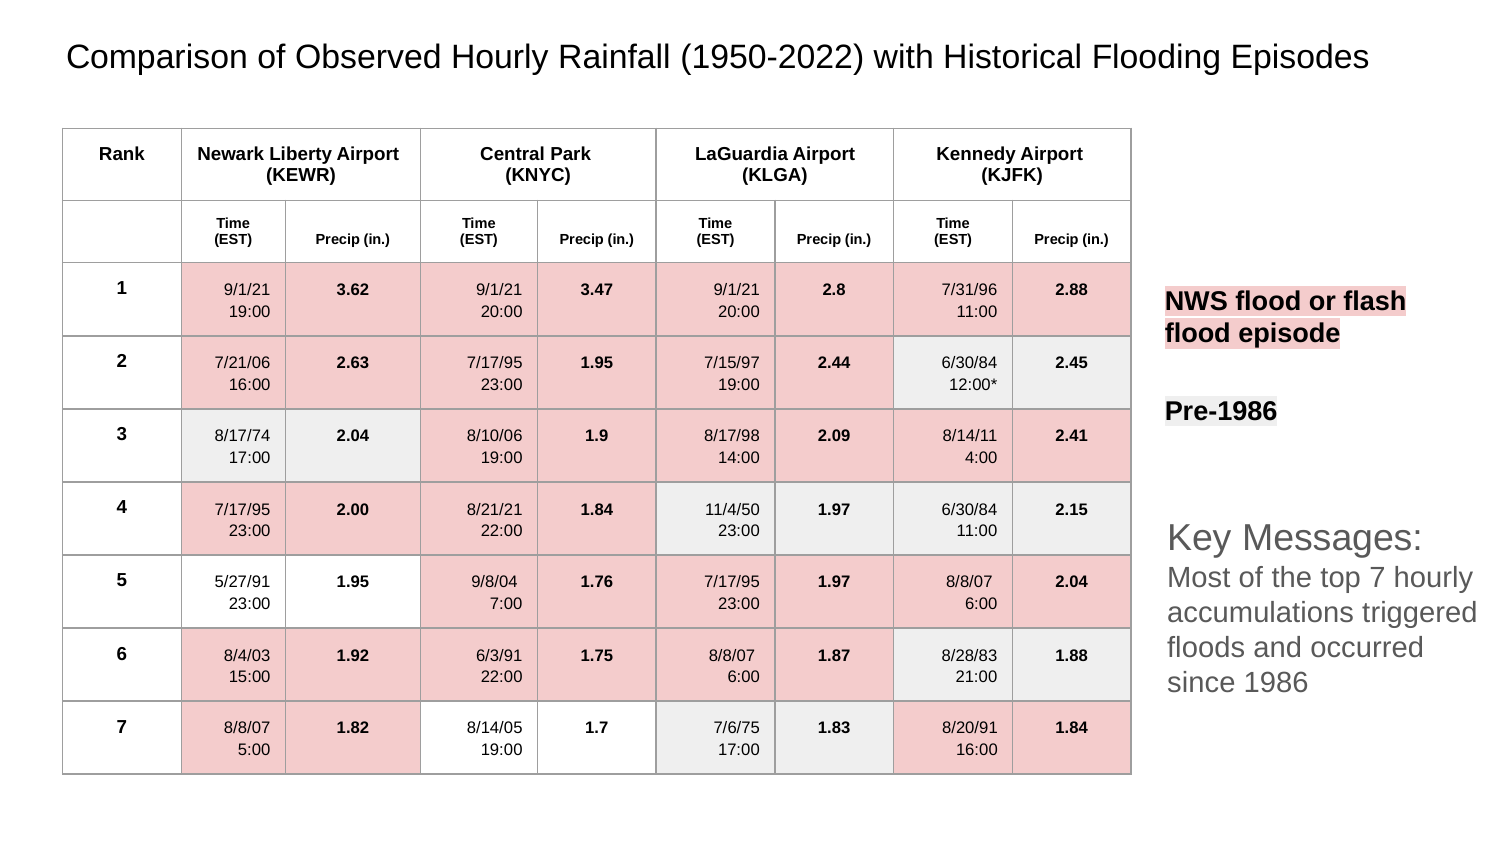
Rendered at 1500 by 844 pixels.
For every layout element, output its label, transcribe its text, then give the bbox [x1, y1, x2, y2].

text_box NWS flood or flash flood episode Pre-1986 [1149, 268, 1449, 561]
table_cell 1.97 [776, 556, 893, 627]
table_cell Precip (in.) [286, 201, 420, 262]
table_cell 8/4/03 15:00 [182, 629, 285, 700]
text_box Key Messages: Most of the top 7 hourly accumulations triggered floods and occurred since 1986 [1151, 497, 1500, 715]
table_cell 1 [63, 263, 181, 335]
table_cell 8/21/21 22:00 [421, 483, 537, 554]
table_cell 8/8/07 5:00 [182, 702, 285, 773]
table_cell 7/31/96 11:00 [894, 263, 1012, 335]
table_cell 8/14/05 19:00 [421, 702, 537, 773]
table_cell 8/10/06 19:00 [421, 410, 537, 481]
table_header Central Park (KNYC) [421, 129, 655, 200]
table_cell 8/20/91 16:00 [894, 702, 1012, 773]
table_header LaGuardia Airport (KLGA) [657, 129, 893, 200]
table_cell 3.62 [286, 263, 420, 335]
table_cell Time (EST) [657, 201, 774, 262]
table_cell 8/8/07 6:00 [894, 556, 1012, 627]
table_cell 9/1/21 20:00 [657, 263, 774, 335]
table_cell 7/6/75 17:00 [657, 702, 774, 773]
table_cell 7/17/95 23:00 [657, 556, 774, 627]
table_cell 1.7 [538, 702, 655, 773]
table_cell 1.9 [538, 410, 655, 481]
table_cell 4 [63, 483, 181, 554]
table_cell 6/30/84 12:00* [894, 337, 1012, 408]
table_cell 1.83 [776, 702, 893, 773]
table_cell 2.88 [1013, 263, 1130, 335]
table_cell 1.82 [286, 702, 420, 773]
table_cell 1.95 [538, 337, 655, 408]
table_cell 2.44 [776, 337, 893, 408]
table_cell 8/8/07 6:00 [657, 629, 774, 700]
table_cell Time (EST) [182, 201, 285, 262]
table_cell [63, 201, 181, 262]
table_header Kennedy Airport (KJFK) [894, 129, 1130, 200]
table_cell 2 [63, 337, 181, 408]
table_cell 8/17/98 14:00 [657, 410, 774, 481]
table_cell 1.84 [1013, 702, 1130, 773]
table_cell 6 [63, 629, 181, 700]
table_cell 7 [63, 702, 181, 773]
table_cell 8/28/83 21:00 [894, 629, 1012, 700]
table_cell 5/27/91 23:00 [182, 556, 285, 627]
table_header Newark Liberty Airport (KEWR) [182, 129, 420, 200]
table_cell 1.87 [776, 629, 893, 700]
table_cell 2.09 [776, 410, 893, 481]
table_cell 1.92 [286, 629, 420, 700]
table_cell 11/4/50 23:00 [657, 483, 774, 554]
table_cell 8/17/74 17:00 [182, 410, 285, 481]
table_cell 6/3/91 22:00 [421, 629, 537, 700]
table_cell 7/21/06 16:00 [182, 337, 285, 408]
table_cell 2.63 [286, 337, 420, 408]
table_cell Precip (in.) [776, 201, 893, 262]
table_cell Time (EST) [421, 201, 537, 262]
table_cell 2.04 [286, 410, 420, 481]
table_cell 1.95 [286, 556, 420, 627]
title Comparison of Observed Hourly Rainfall (1950-2022) with Historical Flooding Episodes [51, 19, 1449, 114]
table_cell 3 [63, 410, 181, 481]
table_cell 1.88 [1013, 629, 1130, 700]
table_cell 2.45 [1013, 337, 1130, 408]
table_cell 1.84 [538, 483, 655, 554]
table_cell 9/1/21 20:00 [421, 263, 537, 335]
table_cell Precip (in.) [1013, 201, 1130, 262]
table_cell 7/17/95 23:00 [421, 337, 537, 408]
table_cell 2.15 [1013, 483, 1130, 554]
table_cell 2.00 [286, 483, 420, 554]
table_cell 2.04 [1013, 556, 1130, 627]
table_cell 1.76 [538, 556, 655, 627]
table_cell 8/14/11 4:00 [894, 410, 1012, 481]
table_cell 1.75 [538, 629, 655, 700]
table_cell Precip (in.) [538, 201, 655, 262]
table_cell 2.41 [1013, 410, 1130, 481]
table_cell 7/15/97 19:00 [657, 337, 774, 408]
table_cell 5 [63, 556, 181, 627]
table_cell 9/1/21 19:00 [182, 263, 285, 335]
table_cell 6/30/84 11:00 [894, 483, 1012, 554]
table_cell 9/8/04 7:00 [421, 556, 537, 627]
table_cell 1.97 [776, 483, 893, 554]
table_cell 7/17/95 23:00 [182, 483, 285, 554]
table_header Rank [63, 129, 181, 200]
table_cell Time (EST) [894, 201, 1012, 262]
table_cell 2.8 [776, 263, 893, 335]
table_cell 3.47 [538, 263, 655, 335]
